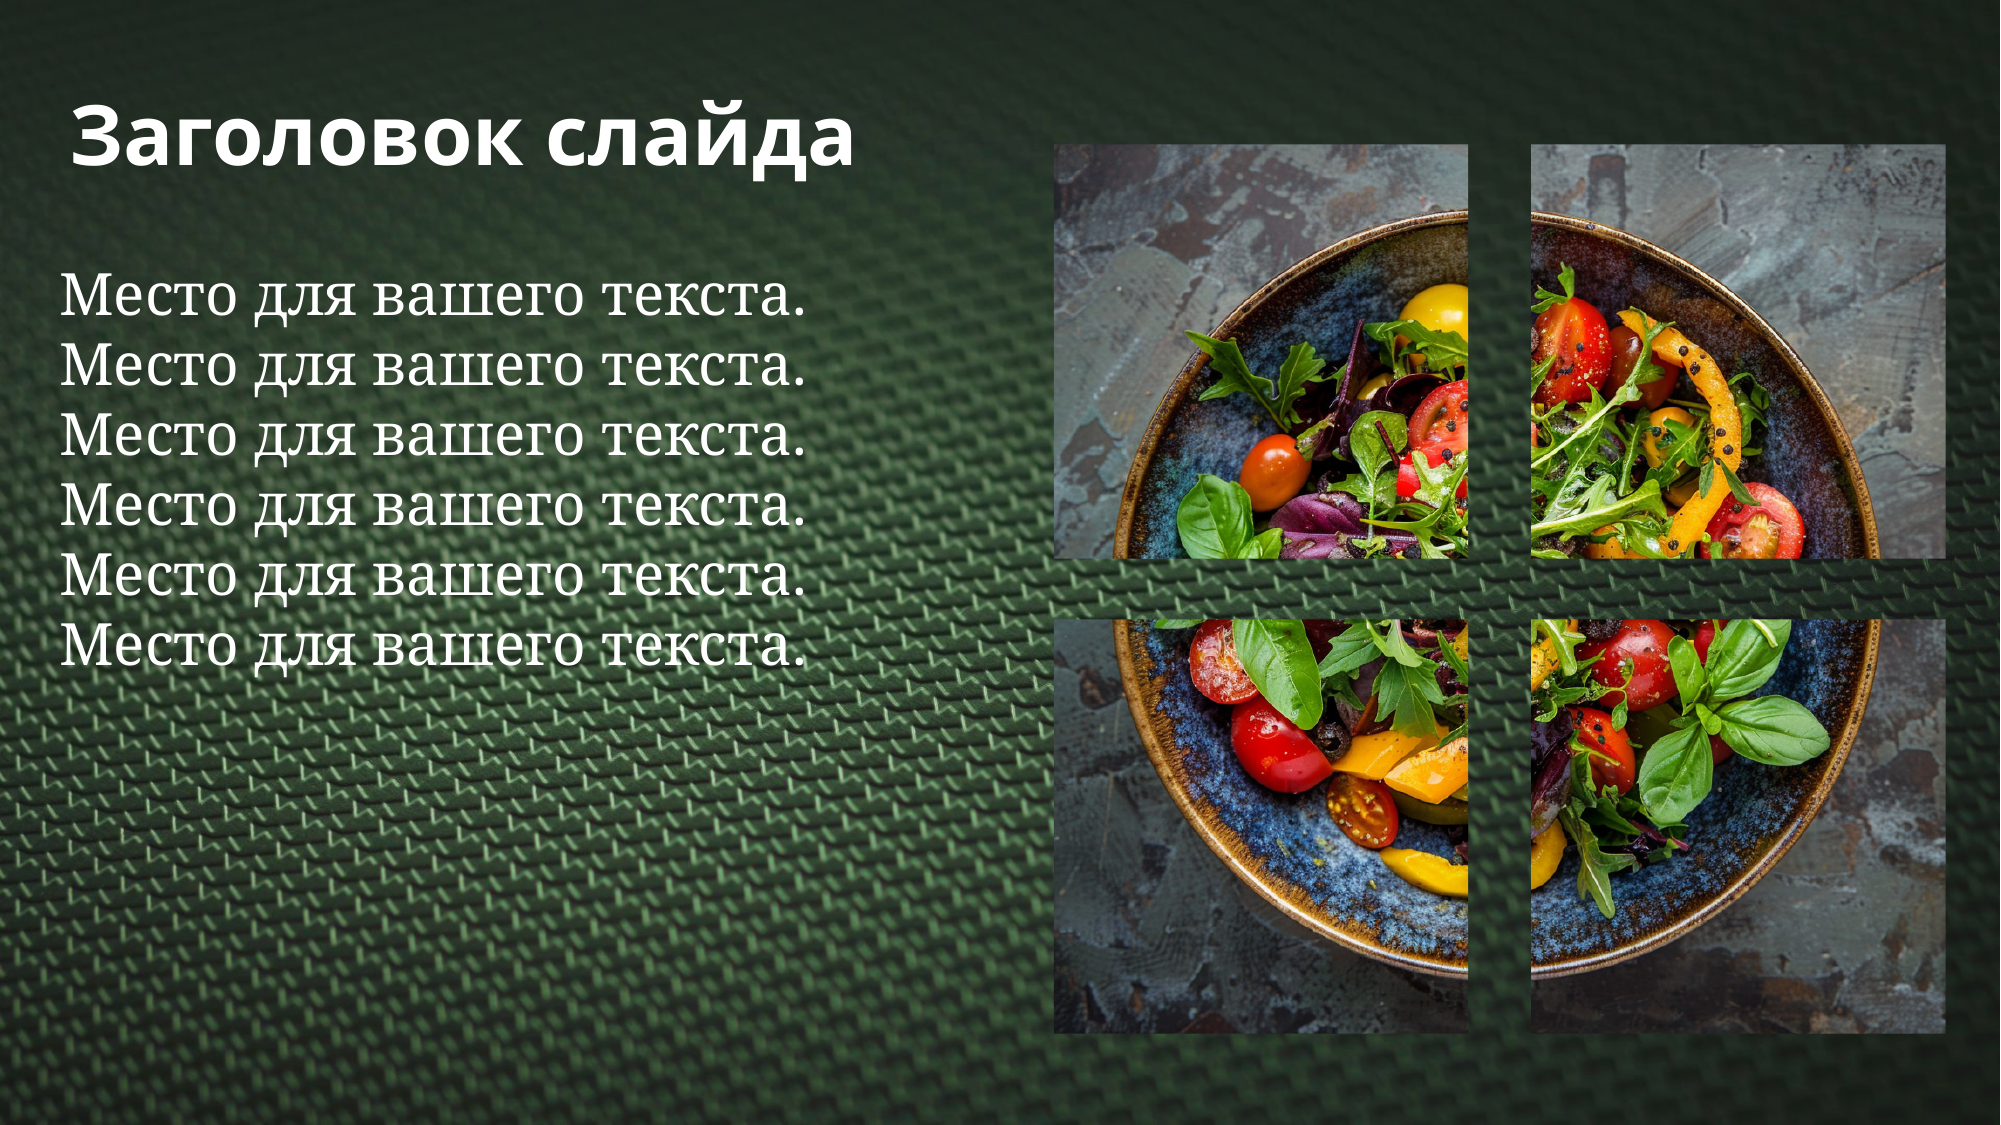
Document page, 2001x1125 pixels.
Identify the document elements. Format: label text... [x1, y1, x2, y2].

picture [1053, 144, 1946, 1034]
text_box Место для вашего текста. Место для вашего текста. Место для вашего текста. Место для вашего текста. Место для вашего текста. Место для вашего текста. [44, 250, 959, 755]
text_box Заголовок слайда [54, 85, 959, 250]
